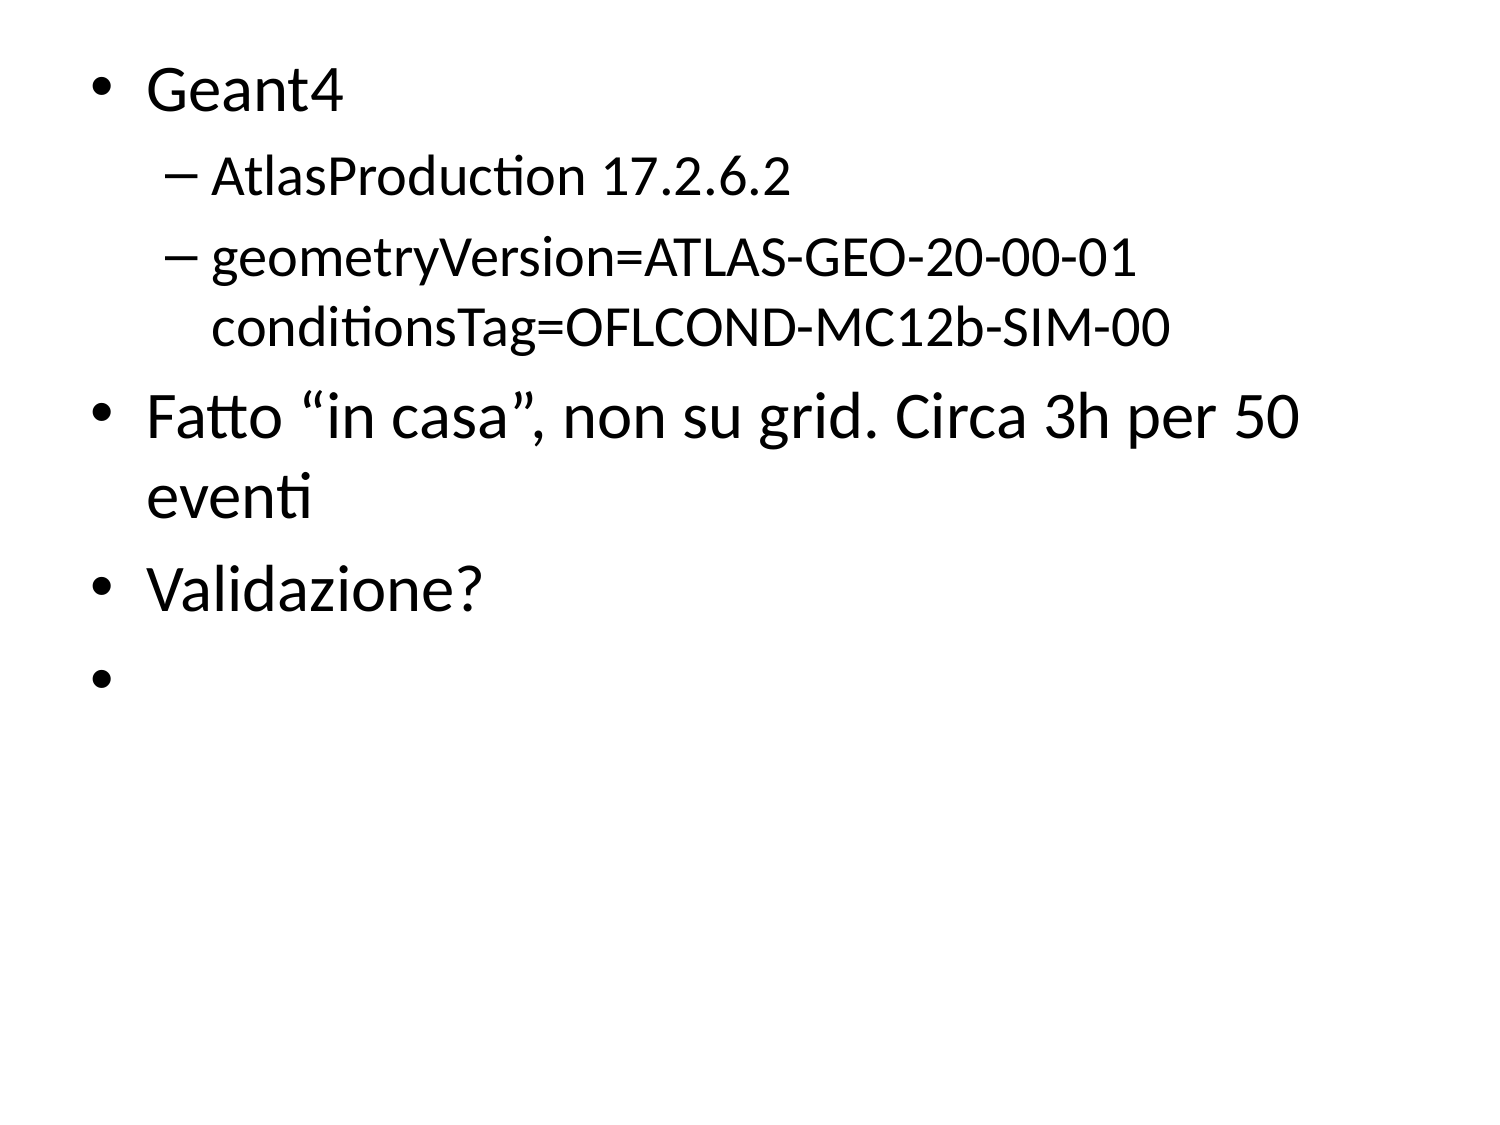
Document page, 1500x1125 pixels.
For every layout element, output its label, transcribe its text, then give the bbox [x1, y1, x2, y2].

list Geant4 AtlasProduction 17.2.6.2 geometryVersion=ATLAS-GEO-20-00-01 conditionsTag=OFLCOND-MC12b-SIM-00 Fatto “in casa”, non su grid. Circa 3h per 50 eventi Validazione? [75, 37, 1425, 1005]
